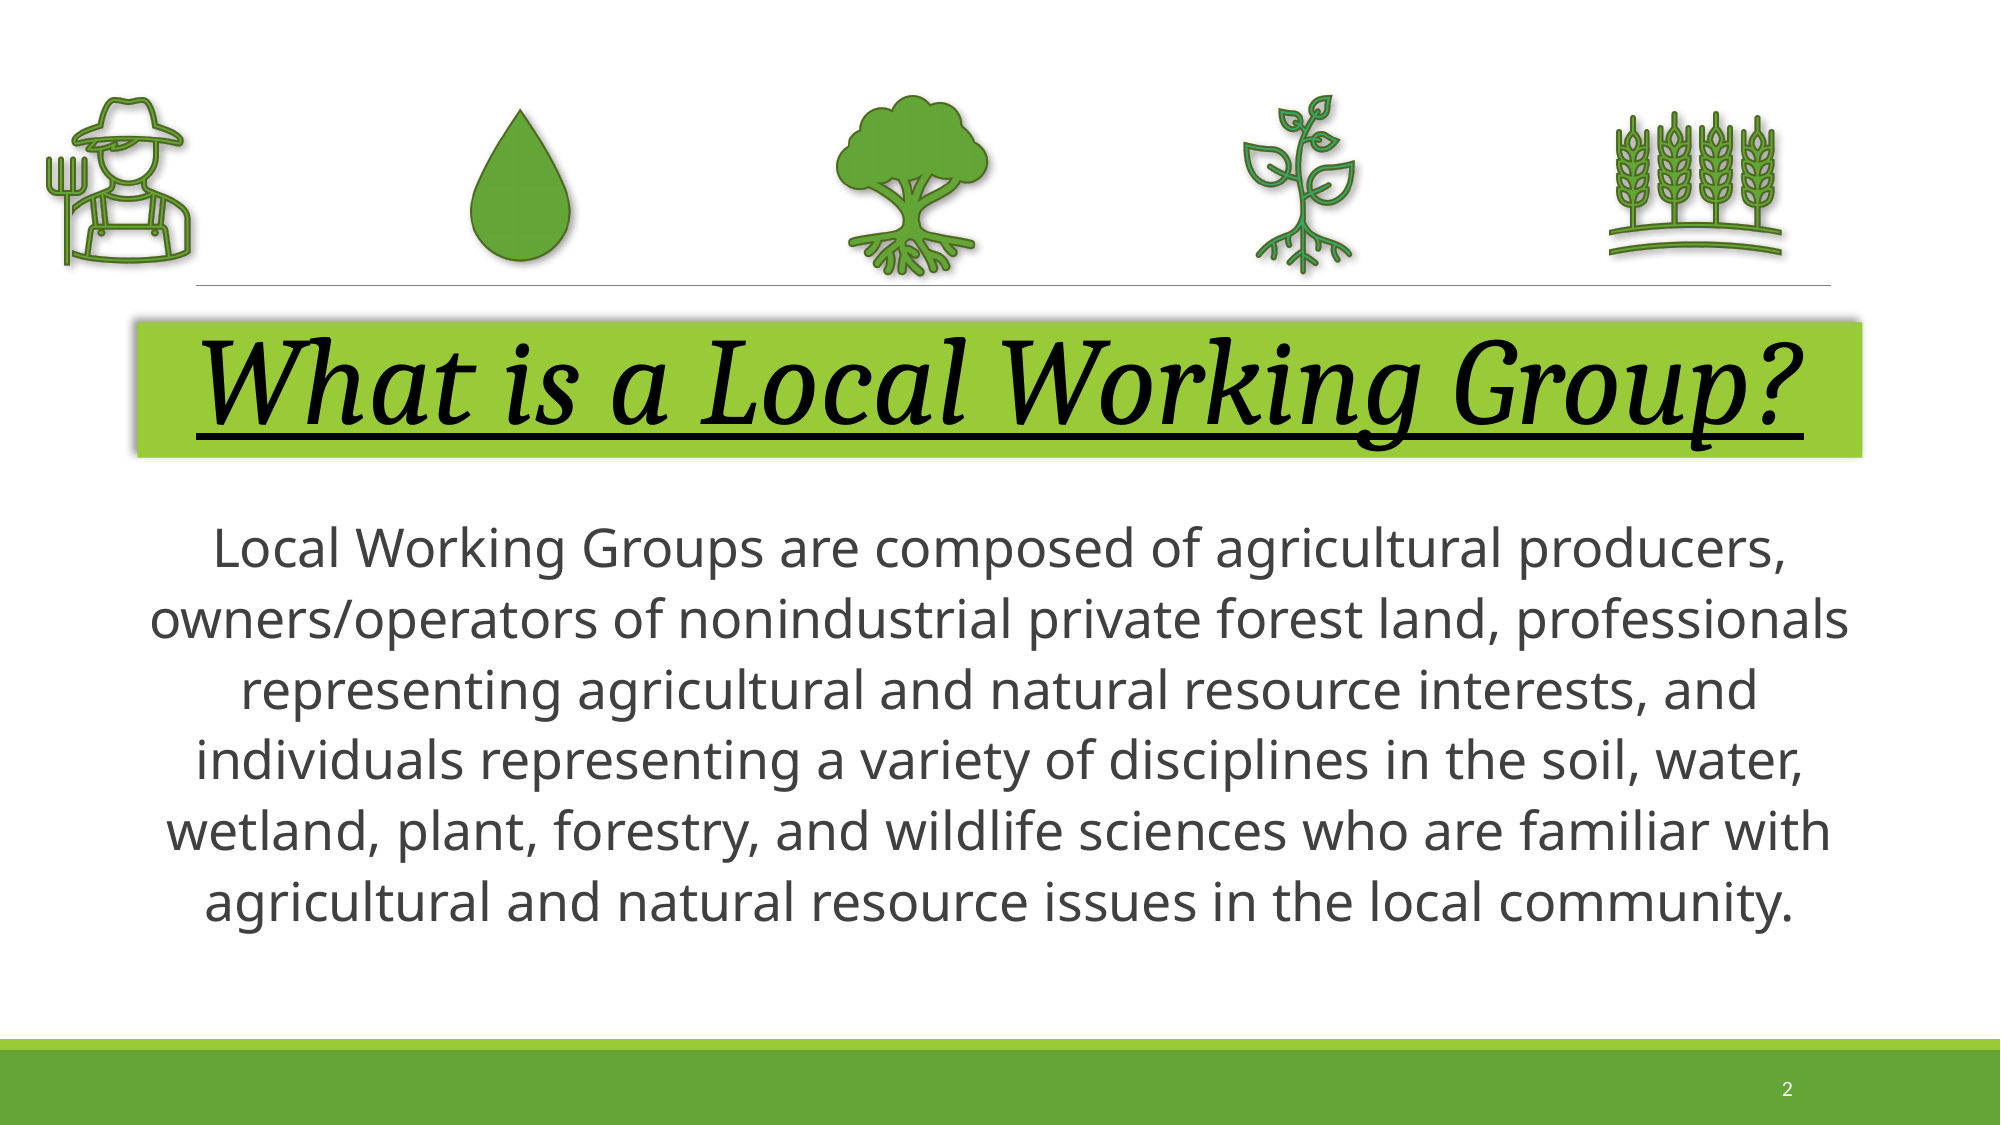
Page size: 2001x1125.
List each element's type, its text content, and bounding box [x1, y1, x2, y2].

slide_number 2 [1624, 1059, 1840, 1120]
picture [33, 89, 224, 280]
picture [816, 89, 1007, 280]
picture [1599, 89, 1790, 280]
title What is a Local Working Group? [137, 322, 1863, 458]
picture [424, 89, 615, 280]
list Local Working Groups are composed of agricultural producers, owners/operators of nonindustrial private forest land, professionals representing agricultural and natural resource interests, and individuals representing a variety of disciplines in the soil, water, wetland, plant, forestry, and wildlife sciences who are familiar with agricultural and natural resource issues in the local community. [137, 500, 1863, 1005]
picture [1208, 89, 1399, 280]
